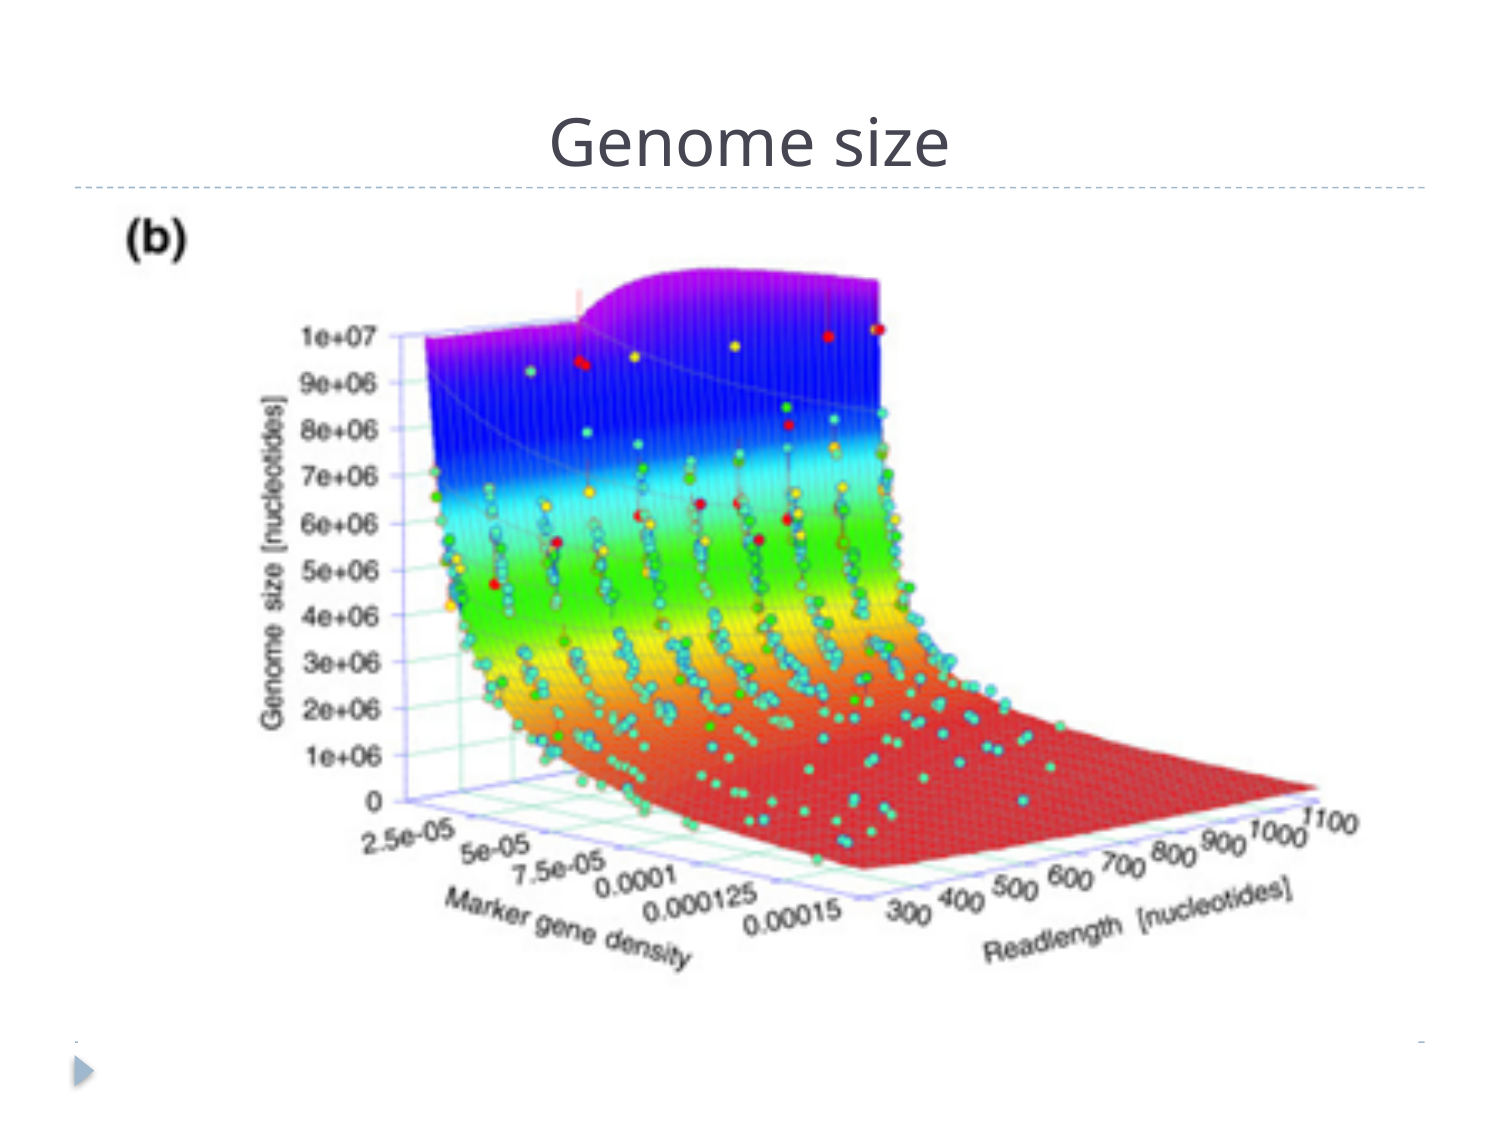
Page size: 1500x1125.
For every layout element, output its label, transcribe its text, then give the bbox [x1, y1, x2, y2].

picture [78, 198, 1419, 1044]
title Genome size [75, 24, 1425, 188]
